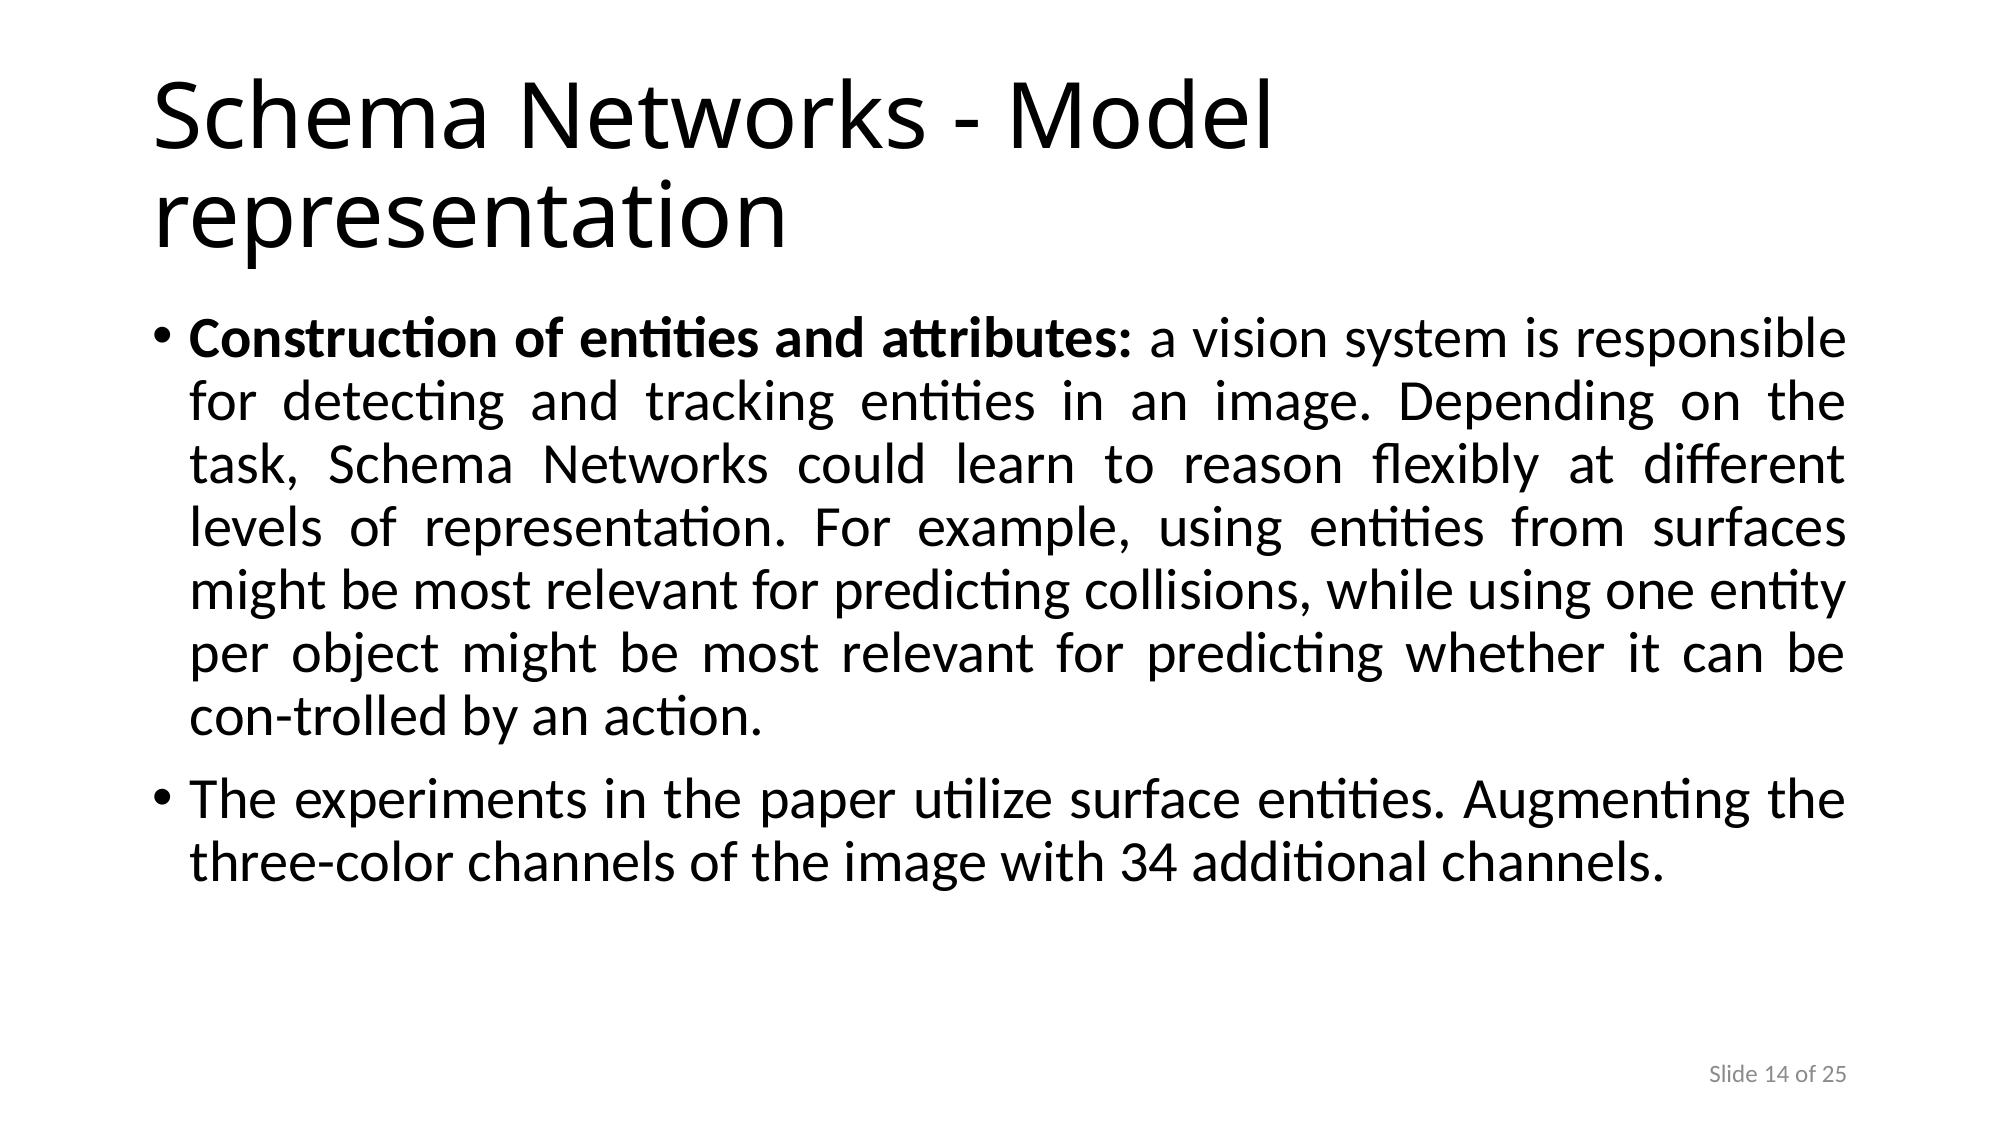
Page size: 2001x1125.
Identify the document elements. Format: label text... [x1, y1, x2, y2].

title Schema Networks - Model representation [137, 59, 1863, 278]
list Construction of entities and attributes: a vision system is responsible for detecting and tracking entities in an image. Depending on the task, Schema Networks could learn to reason flexibly at different levels of representation. For example, using entities from surfaces might be most relevant for predicting collisions, while using one entity per object might be most relevant for predicting whether it can be con-trolled by an action. The experiments in the paper utilize surface entities. Augmenting the three-color channels of the image with 34 additional channels. [137, 299, 1863, 1014]
slide_number Slide 14 of 25 [1412, 1042, 1863, 1103]
